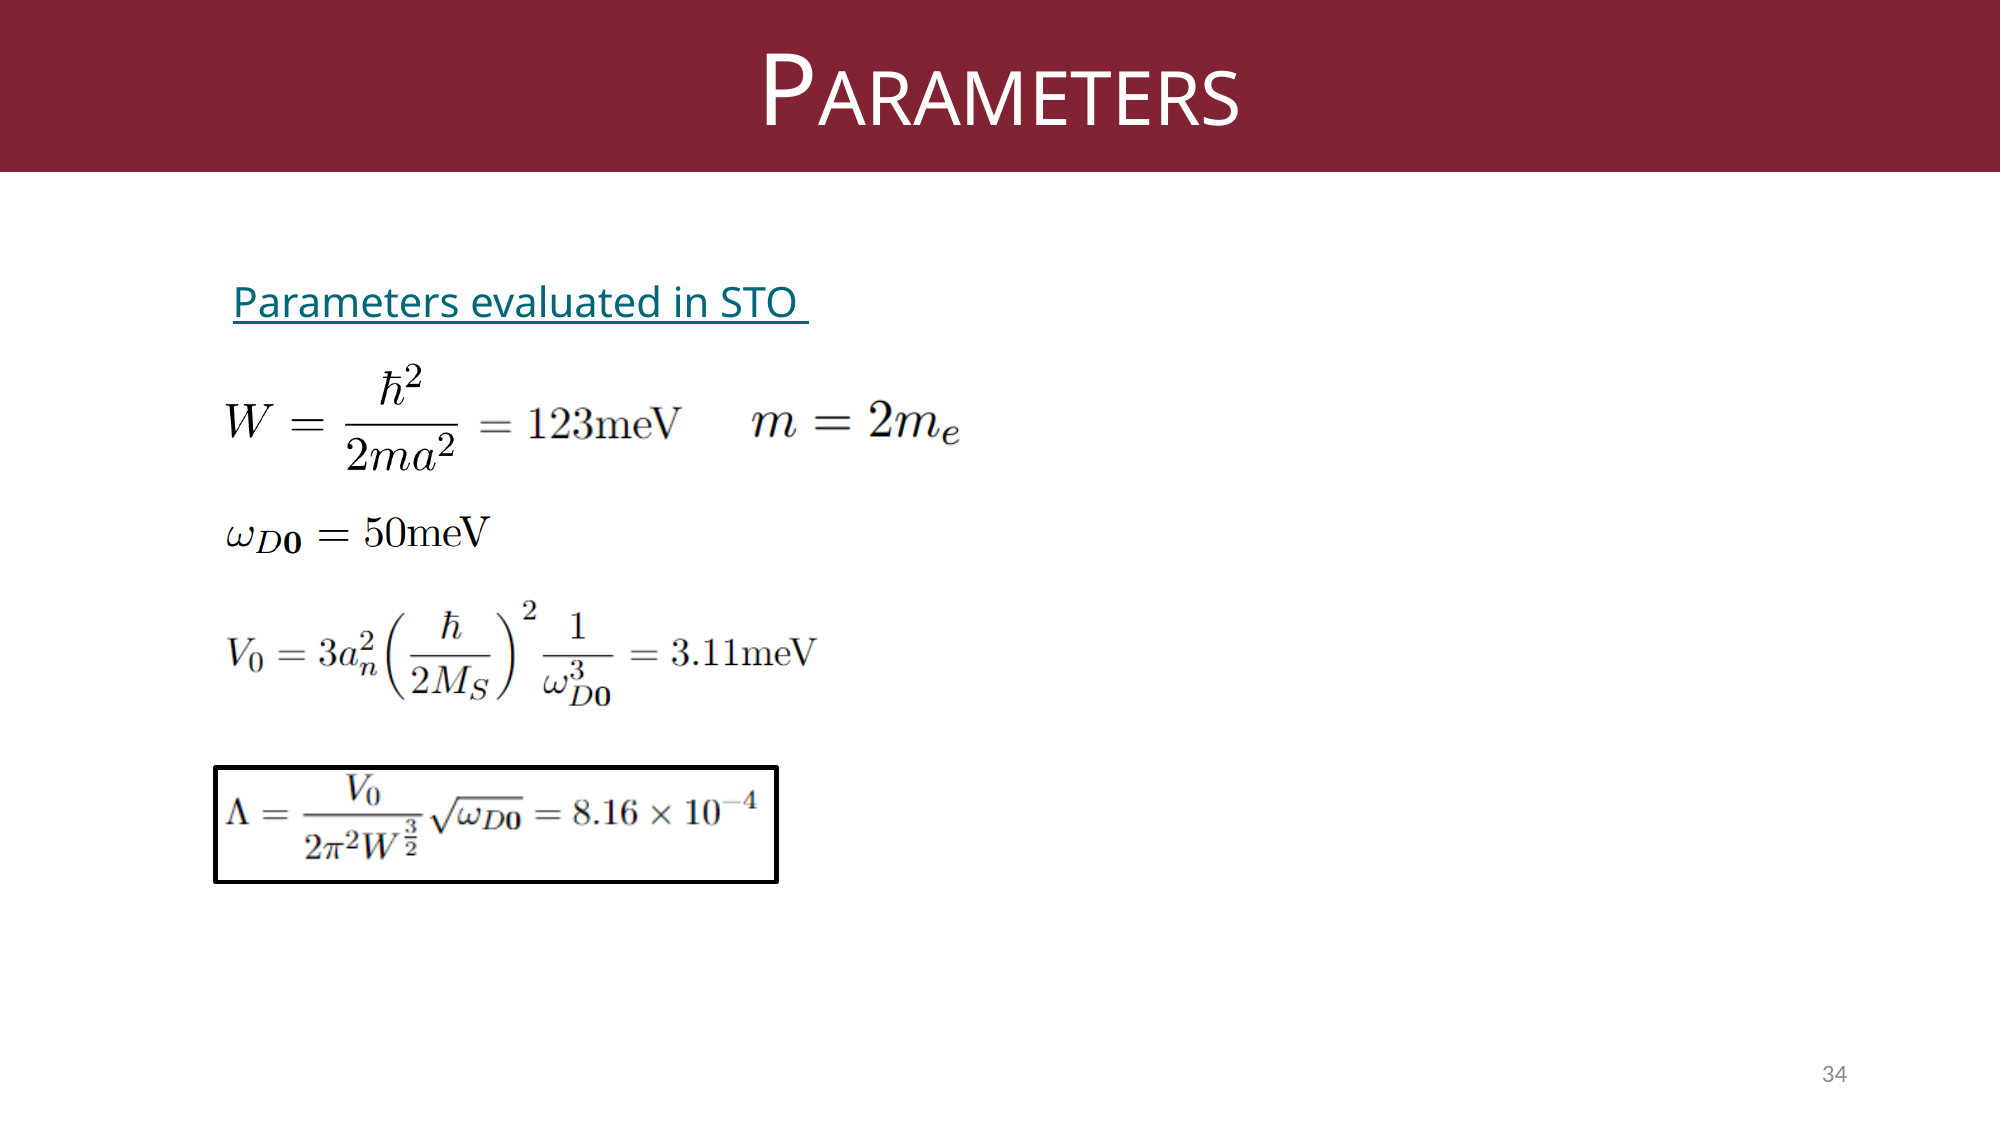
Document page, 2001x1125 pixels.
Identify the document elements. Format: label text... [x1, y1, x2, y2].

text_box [225, 582, 824, 716]
slide_number 34 [1412, 1042, 1863, 1103]
picture [220, 500, 498, 569]
picture [742, 392, 967, 457]
text_box PARAMETERS [0, 0, 2000, 172]
text_box Parameters evaluated in STO [217, 268, 1068, 334]
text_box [217, 354, 698, 506]
picture [217, 769, 775, 880]
